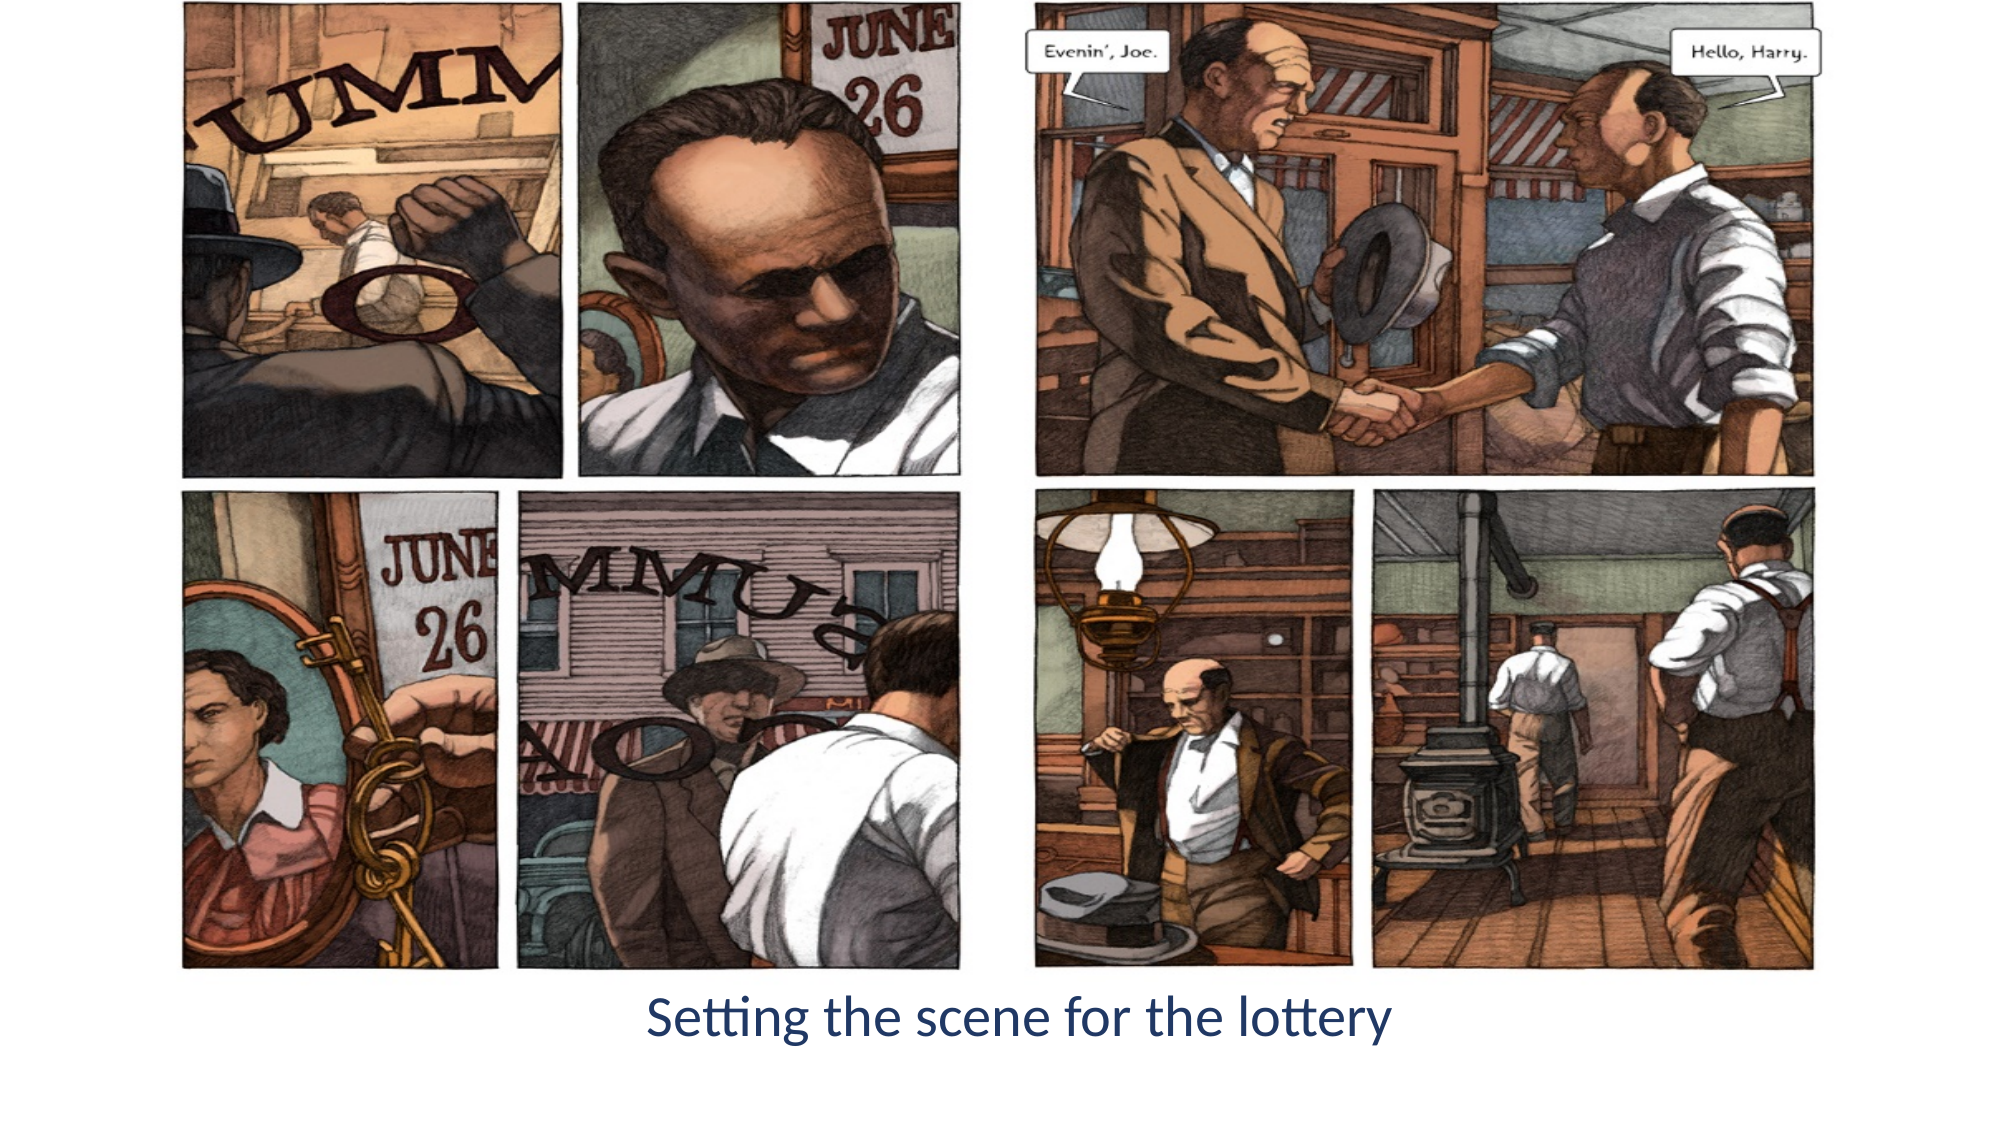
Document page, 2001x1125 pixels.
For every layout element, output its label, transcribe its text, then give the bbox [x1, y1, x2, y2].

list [151, 0, 1852, 987]
text_box Setting the scene for the lottery [446, 987, 1583, 1056]
